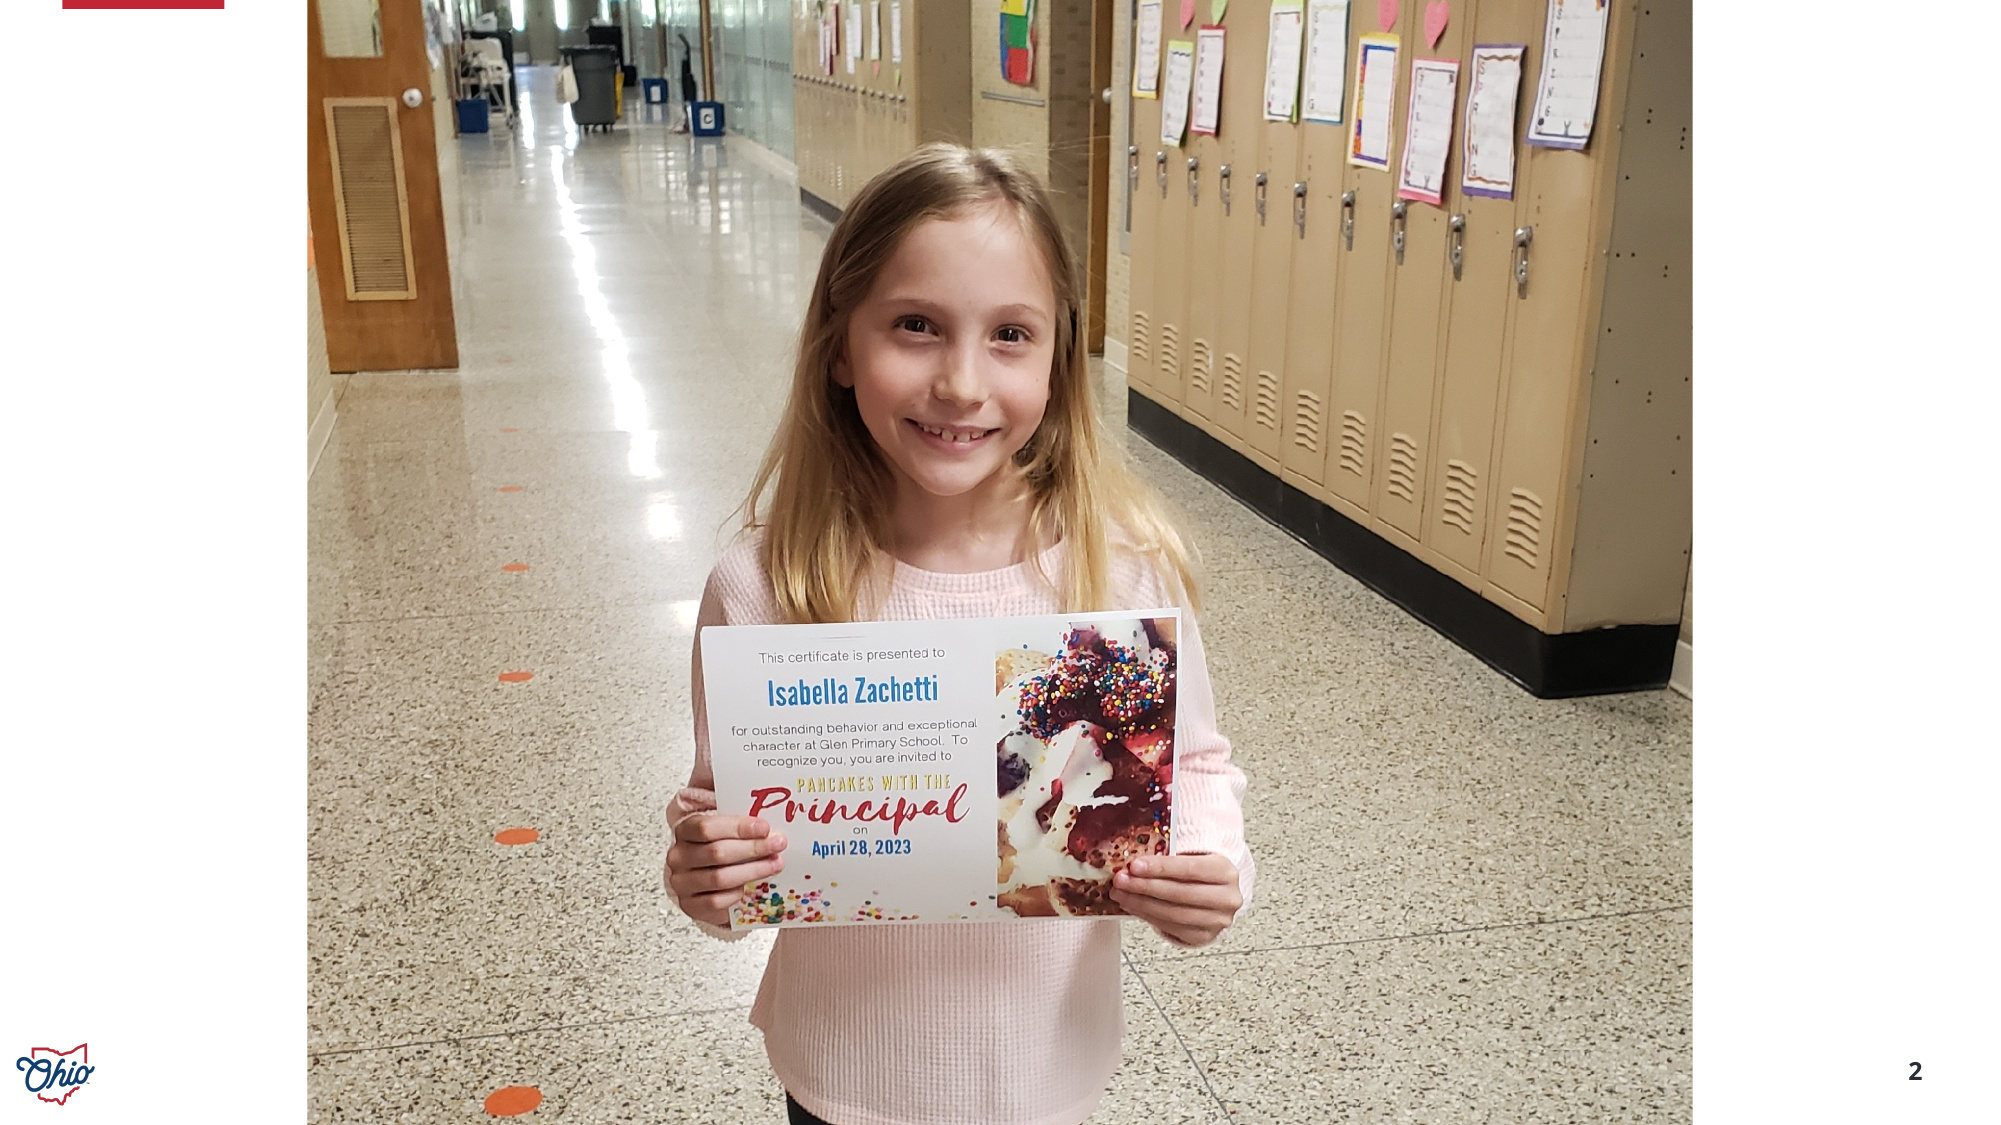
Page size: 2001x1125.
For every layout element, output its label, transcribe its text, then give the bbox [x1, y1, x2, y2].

slide_number 2 [1693, 1042, 1938, 1103]
picture [307, 0, 1693, 1125]
picture [16, 1043, 95, 1106]
